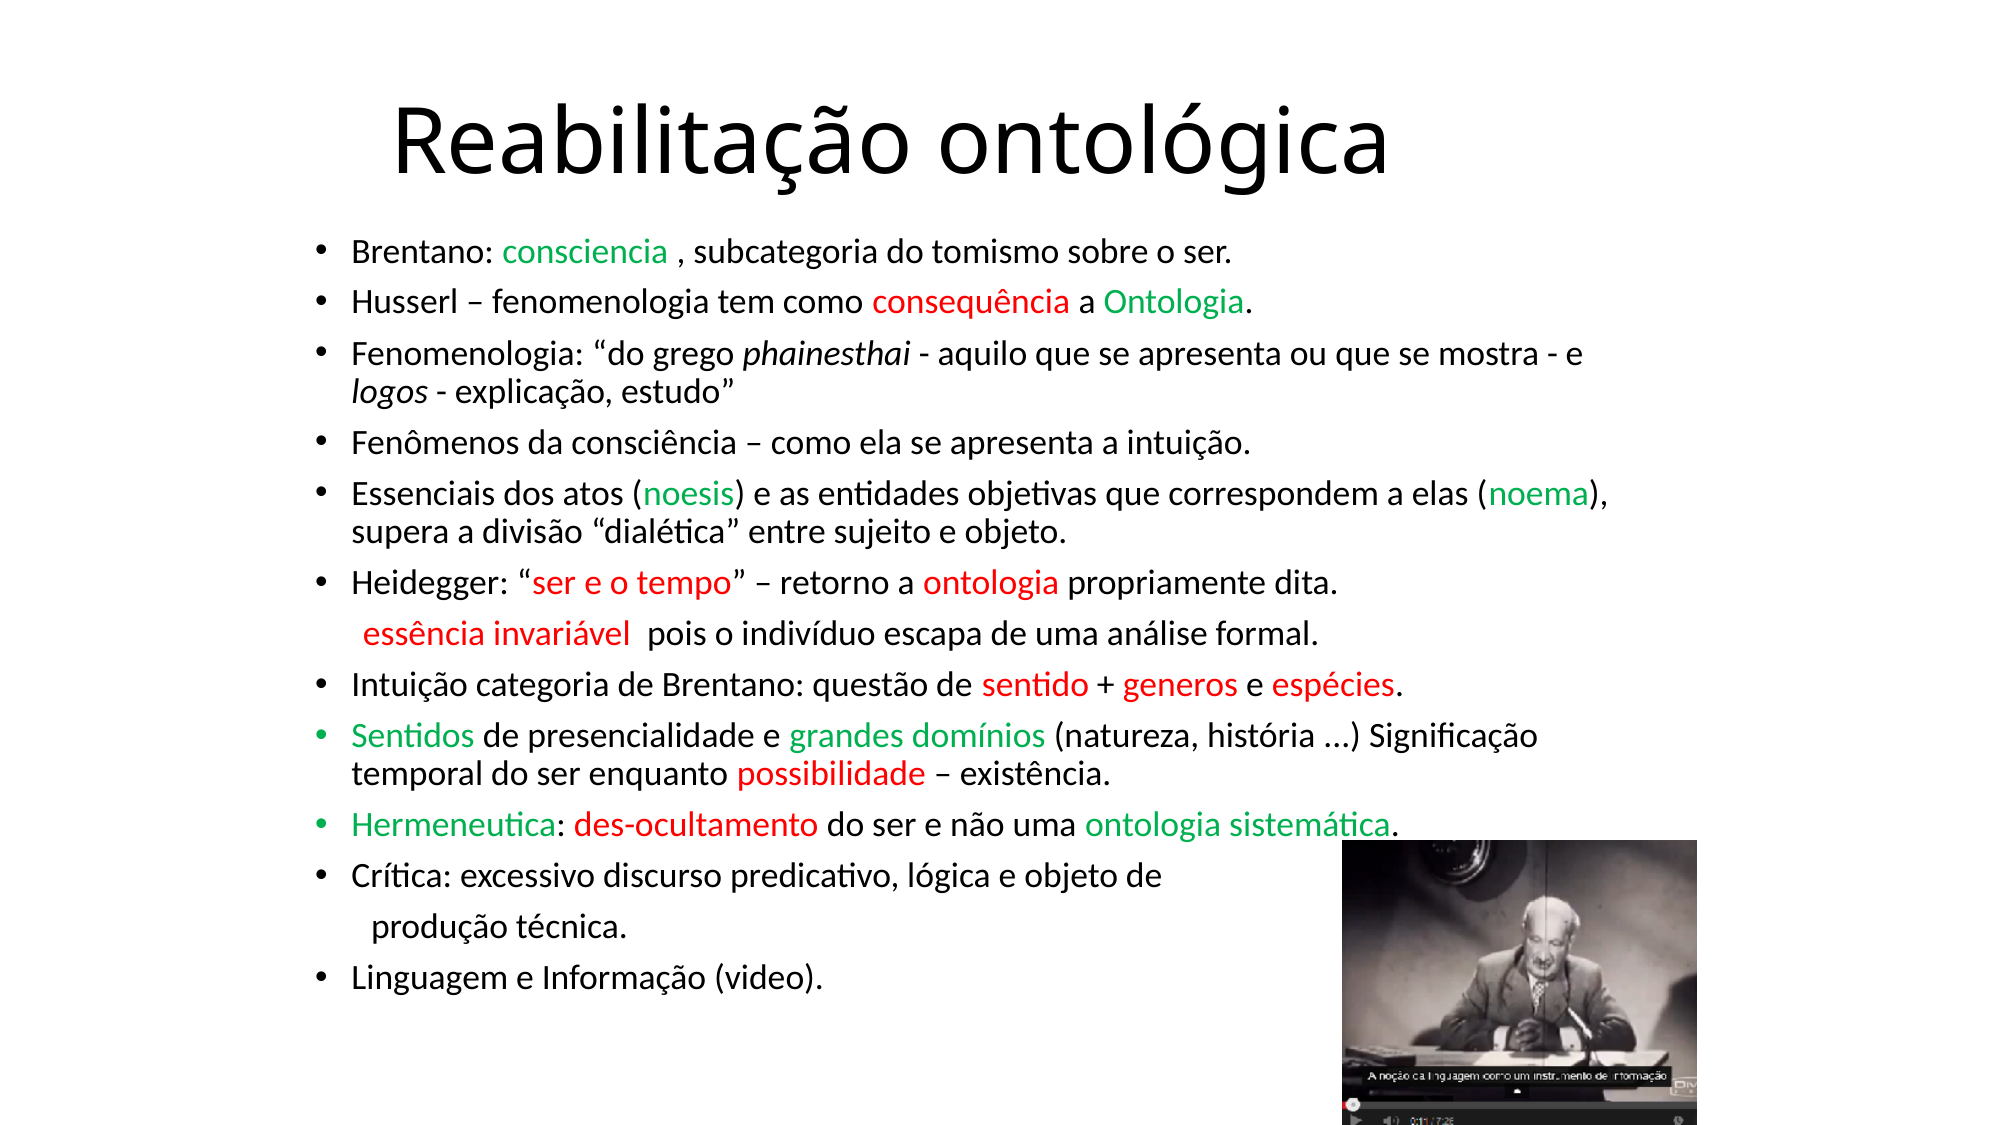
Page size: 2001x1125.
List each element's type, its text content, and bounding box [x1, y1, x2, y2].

title Reabilitação ontológica [375, 50, 1650, 238]
list Brentano: consciencia , subcategoria do tomismo sobre o ser. Husserl – fenomenologia tem como consequência a Ontologia. Fenomenologia: “do grego phainesthai - aquilo que se apresenta ou que se mostra - e logos - explicação, estudo” Fenômenos da consciência – como ela se apresenta a intuição. Essenciais dos atos (noesis) e as entidades objetivas que correspondem a elas (noema), supera a divisão “dialética” entre sujeito e objeto. Heidegger: “ser e o tempo” – retorno a ontologia propriamente dita. essência invariável pois o indivíduo escapa de uma análise formal. Intuição categoria de Brentano: questão de sentido + generos e espécies. Sentidos de presencialidade e grandes domínios (natureza, história ...) Significação temporal do ser enquanto possibilidade – existência. Hermeneutica: des-ocultamento do ser e não uma ontologia sistemática. Crítica: excessivo discurso predicativo, lógica e objeto de produção técnica. Linguagem e Informação (video). [300, 224, 1674, 1008]
picture [1342, 840, 1697, 1125]
